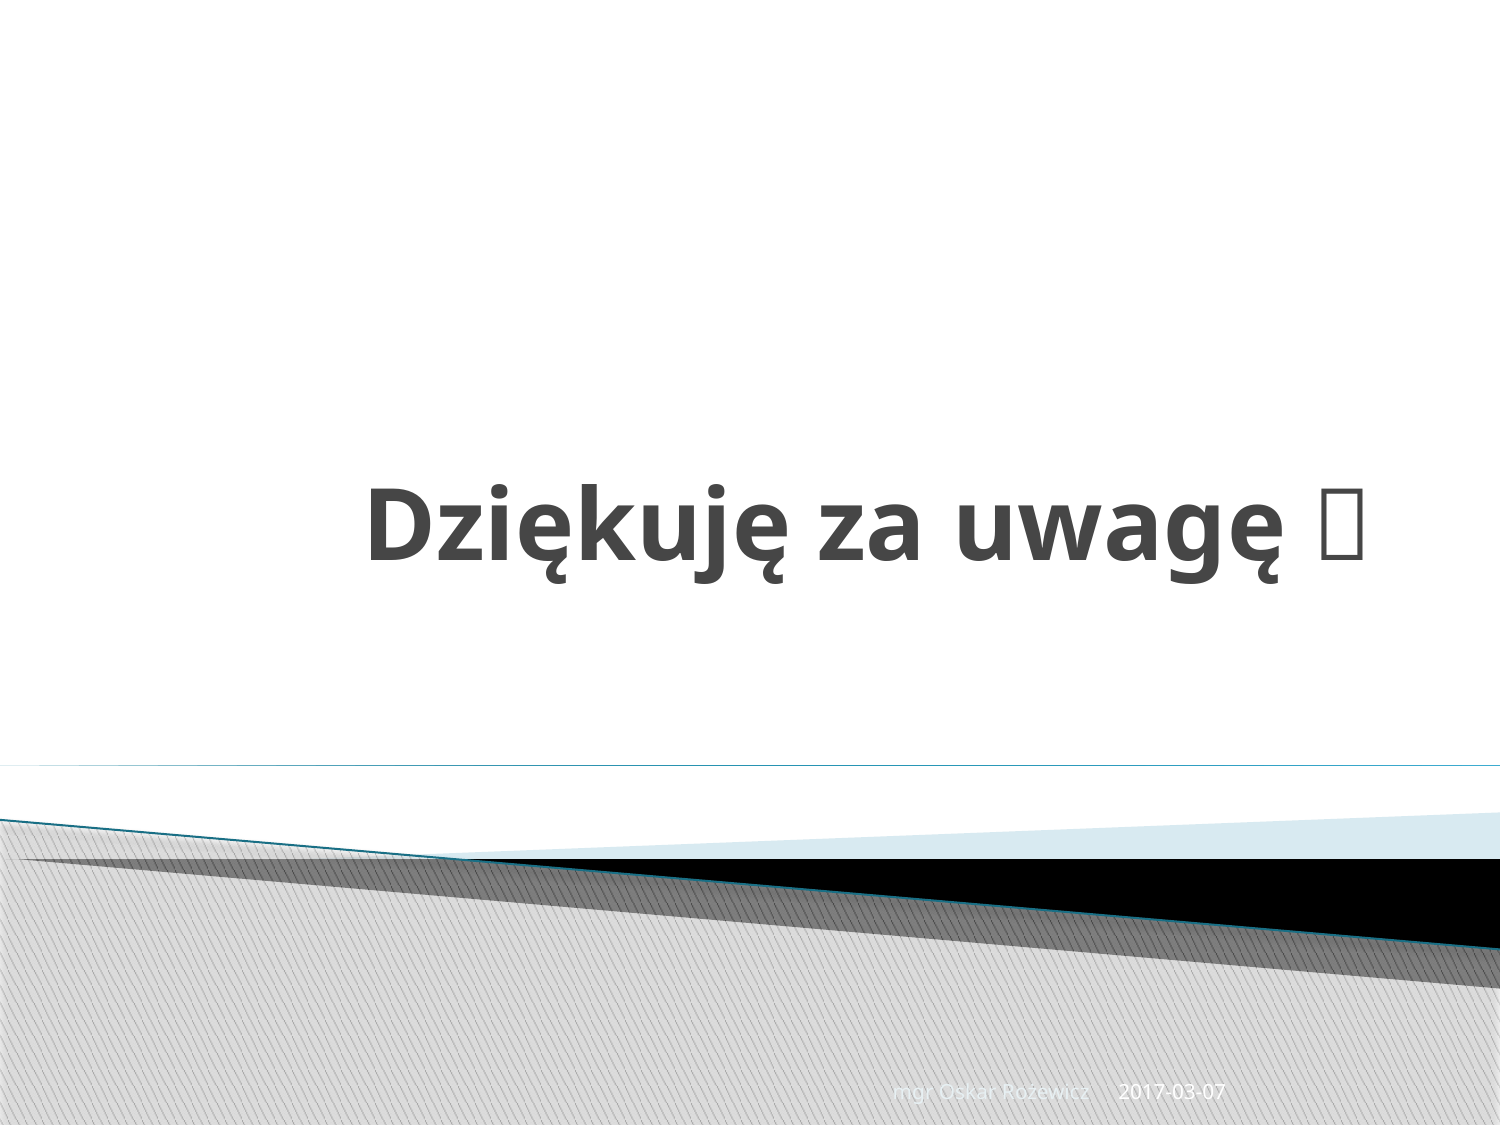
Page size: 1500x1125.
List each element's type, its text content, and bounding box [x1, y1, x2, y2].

footer mgr Oskar Rożewicz [718, 1051, 1103, 1112]
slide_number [1103, 1051, 1419, 1112]
picture [5, 859, 1500, 989]
title Dziękuję za uwagę  [112, 287, 1388, 588]
